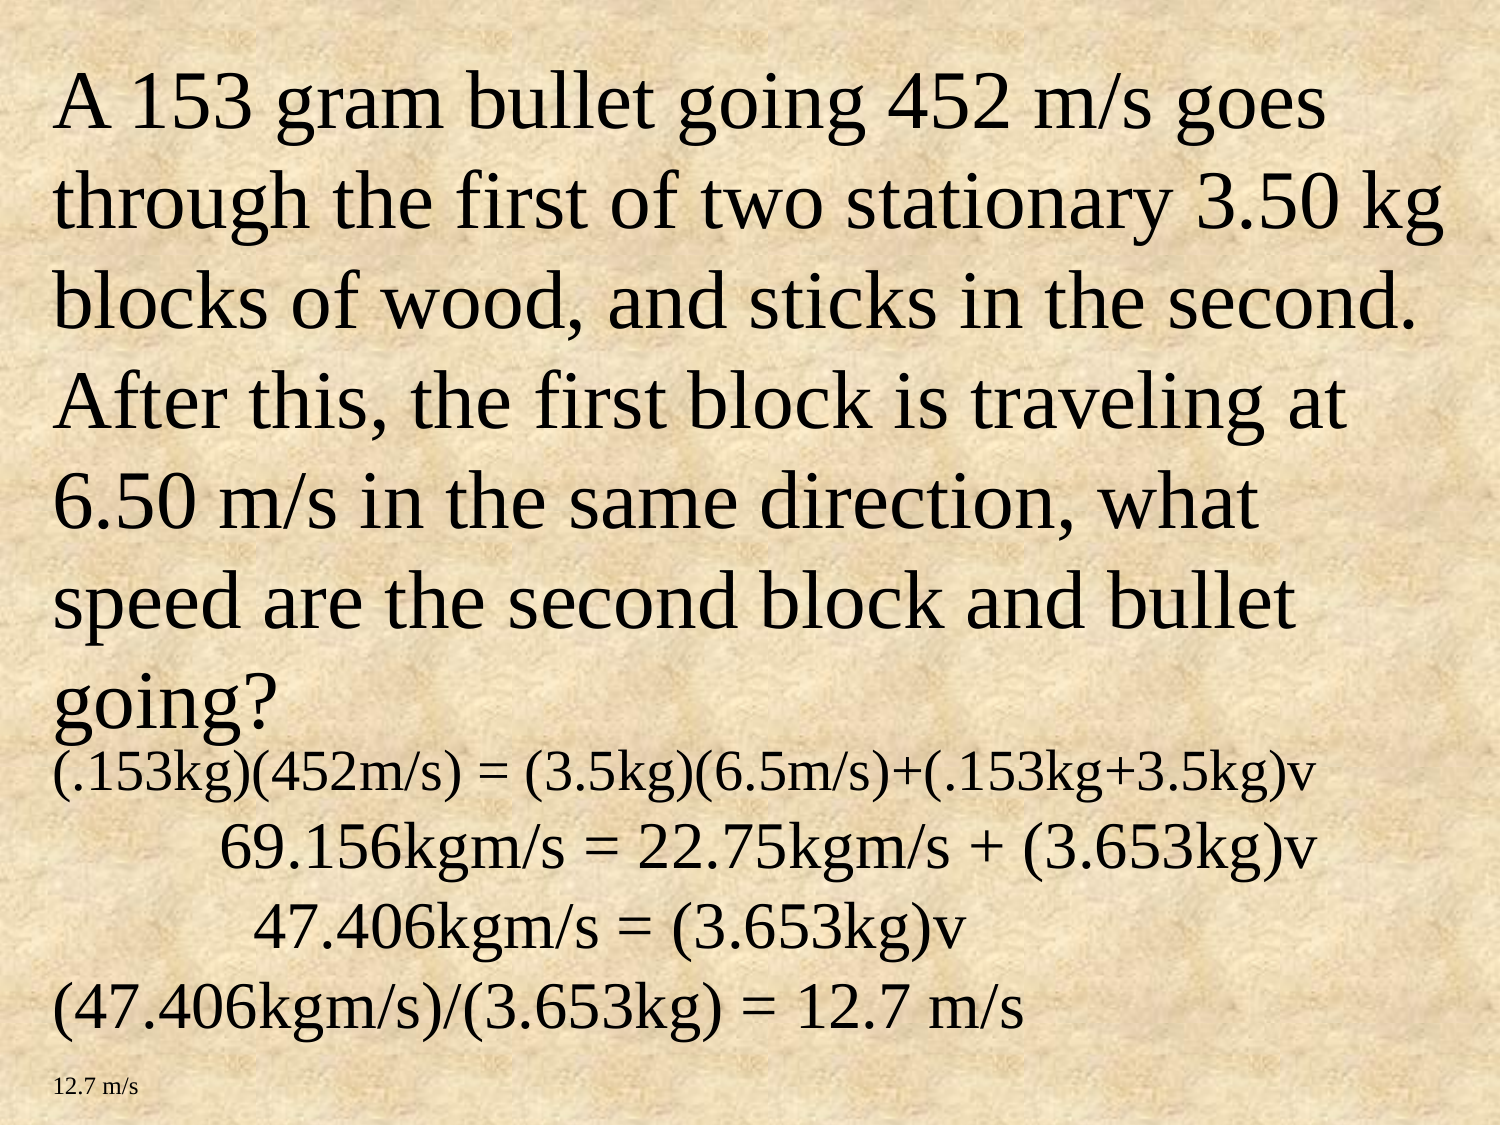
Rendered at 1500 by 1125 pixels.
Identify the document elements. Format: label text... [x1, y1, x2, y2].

text_box 12.7 m/s [37, 1062, 154, 1108]
text_box (.153kg)(452m/s) = (3.5kg)(6.5m/s)+(.153kg+3.5kg)v 69.156kgm/s = 22.75kgm/s + (3.653kg)v 47.406kgm/s = (3.653kg)v (47.406kgm/s)/(3.653kg) = 12.7 m/s [37, 725, 1475, 1050]
picture [0, 0, 1500, 1125]
text_box A 153 gram bullet going 452 m/s goes through the first of two stationary 3.50 kg blocks of wood, and sticks in the second. After this, the first block is traveling at 6.50 m/s in the same direction, what speed are the second block and bullet going? [37, 37, 1463, 725]
